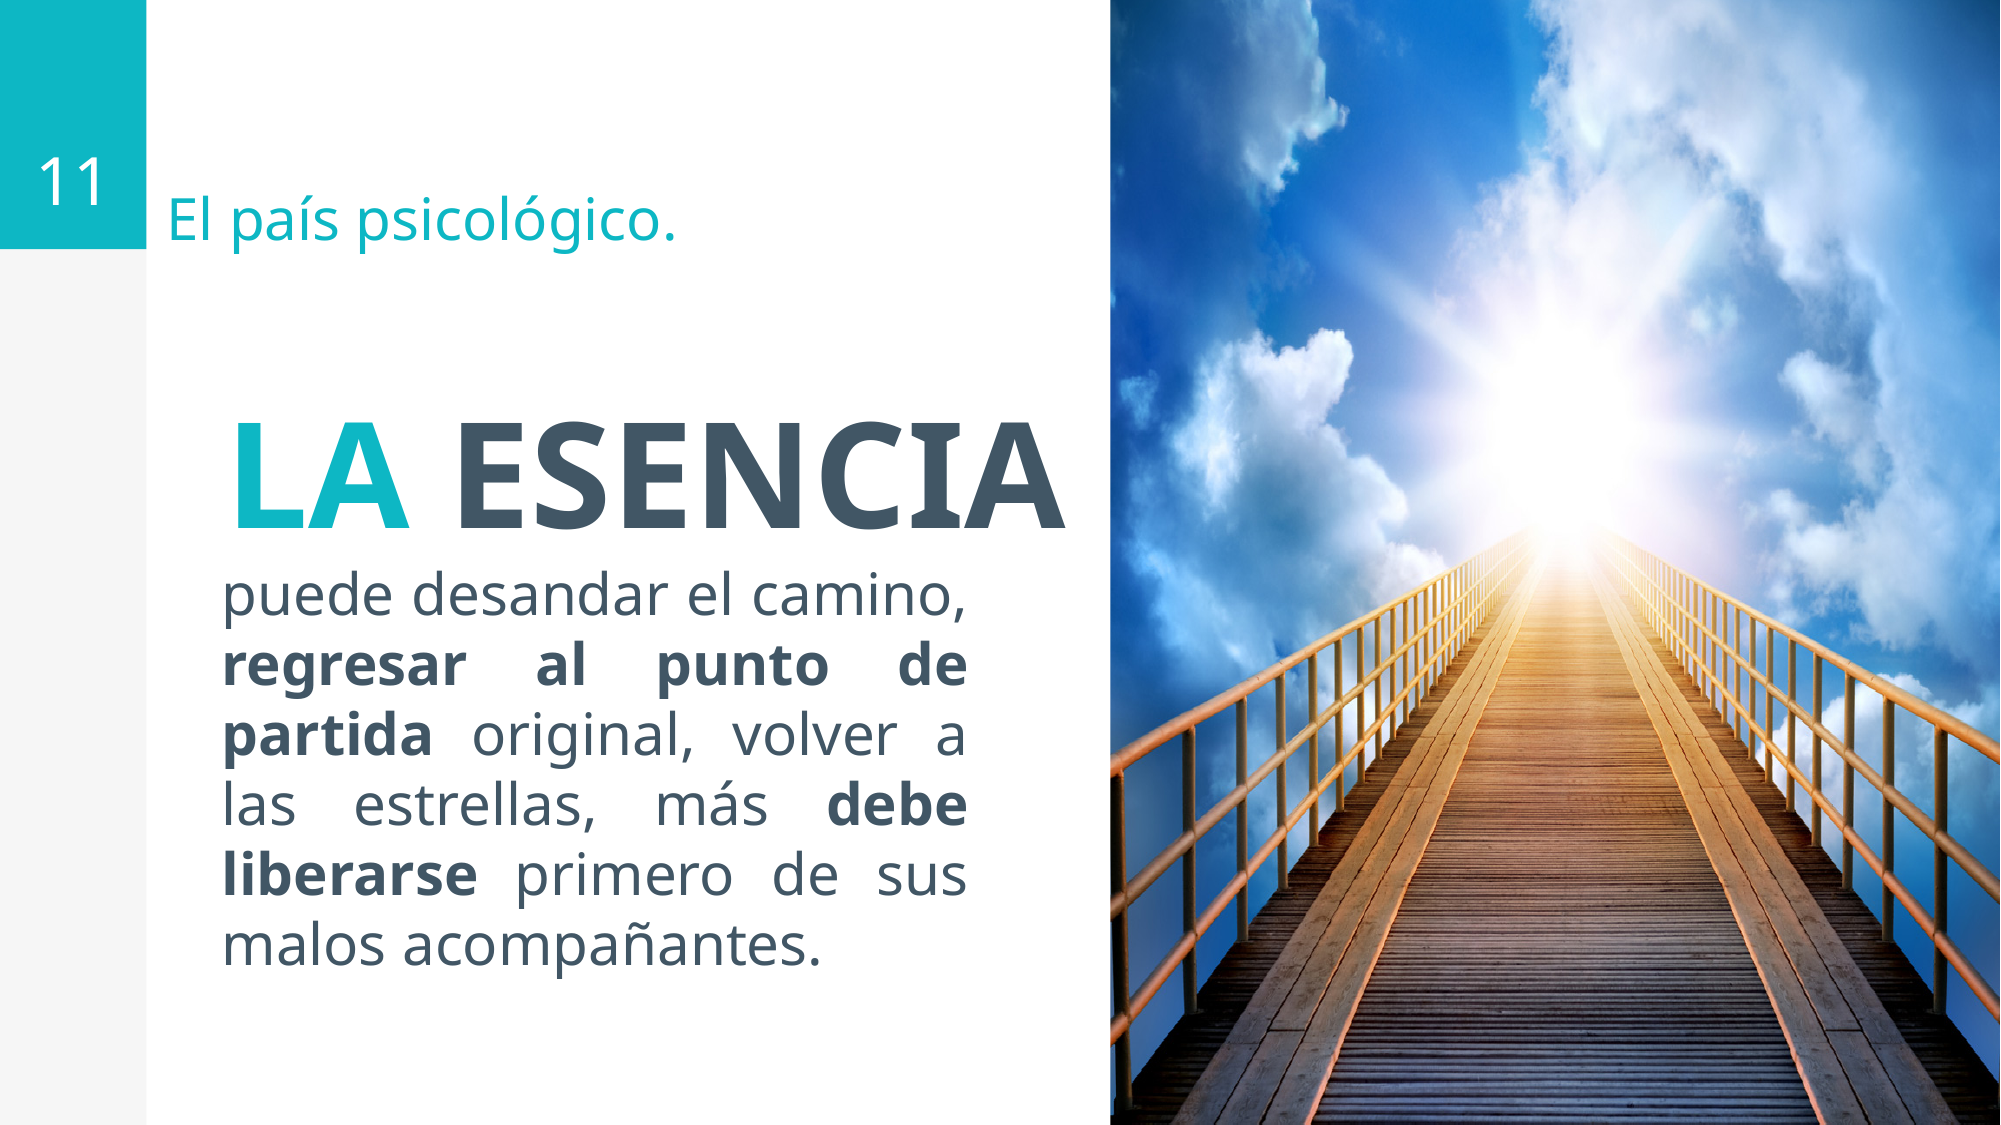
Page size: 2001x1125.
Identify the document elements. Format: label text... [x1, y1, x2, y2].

list puede desandar el camino, regresar al punto de partida original, volver a las estrellas, más debe liberarse primero de sus malos acompañantes. [179, 537, 989, 888]
text_box El país psicológico. [146, 157, 930, 272]
picture [1110, 0, 2000, 1125]
slide_number 11 [0, 0, 147, 250]
text_box LA ESENCIA [205, 361, 1104, 515]
